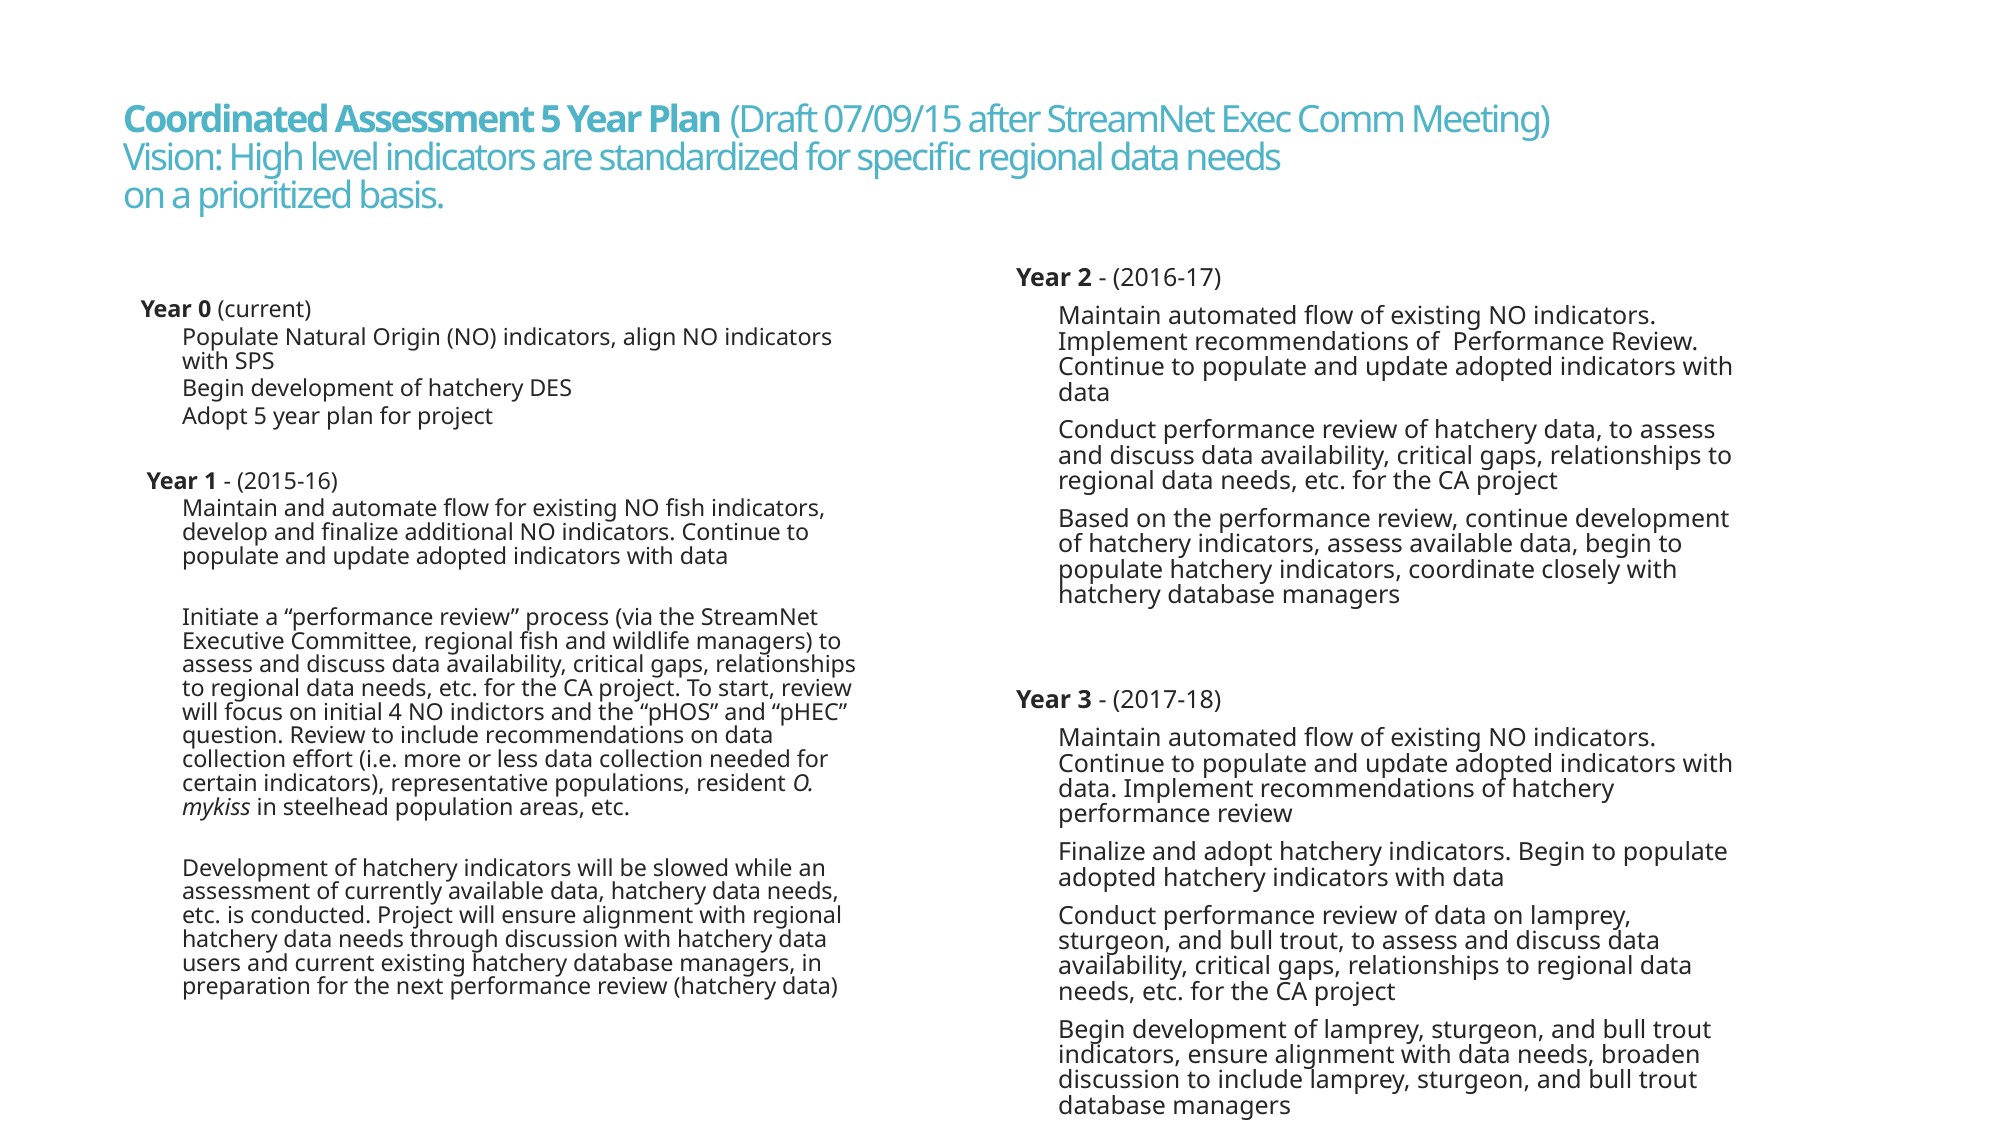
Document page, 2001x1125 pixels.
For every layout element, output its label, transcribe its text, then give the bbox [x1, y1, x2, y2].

title Coordinated Assessment 5 Year Plan (Draft 07/09/15 after StreamNet Exec Comm Meeting) Vision: High level indicators are standardized for specific regional data needs on a prioritized basis. [107, 81, 1875, 236]
list Year 0 (current) Populate Natural Origin (NO) indicators, align NO indicators with SPS Begin development of hatchery DES Adopt 5 year plan for project Year 1 - (2015-16) Maintain and automate flow for existing NO fish indicators, develop and finalize additional NO indicators. Continue to populate and update adopted indicators with data Initiate a “performance review” process (via the StreamNet Executive Committee, regional fish and wildlife managers) to assess and discuss data availability, critical gaps, relationships to regional data needs, etc. for the CA project. To start, review will focus on initial 4 NO indictors and the “pHOS” and “pHEC” question. Review to include recommendations on data collection effort (i.e. more or less data collection needed for certain indicators), representative populations, resident O. mykiss in steelhead population areas, etc. Development of hatchery indicators will be slowed while an assessment of currently available data, hatchery data needs, etc. is conducted. Project will ensure alignment with regional hatchery data needs through discussion with hatchery data users and current existing hatchery database managers, in preparation for the next performance review (hatchery data) [111, 259, 876, 1063]
list Year 2 - (2016-17) Maintain automated flow of existing NO indicators. Implement recommendations of Performance Review. Continue to populate and update adopted indicators with data Conduct performance review of hatchery data, to assess and discuss data availability, critical gaps, relationships to regional data needs, etc. for the CA project Based on the performance review, continue development of hatchery indicators, assess available data, begin to populate hatchery indicators, coordinate closely with hatchery database managers Year 3 - (2017-18) Maintain automated flow of existing NO indicators. Continue to populate and update adopted indicators with data. Implement recommendations of hatchery performance review Finalize and adopt hatchery indicators. Begin to populate adopted hatchery indicators with data Conduct performance review of data on lamprey, sturgeon, and bull trout, to assess and discuss data availability, critical gaps, relationships to regional data needs, etc. for the CA project Begin development of lamprey, sturgeon, and bull trout indicators, ensure alignment with data needs, broaden discussion to include lamprey, sturgeon, and bull trout database managers [986, 259, 1752, 946]
